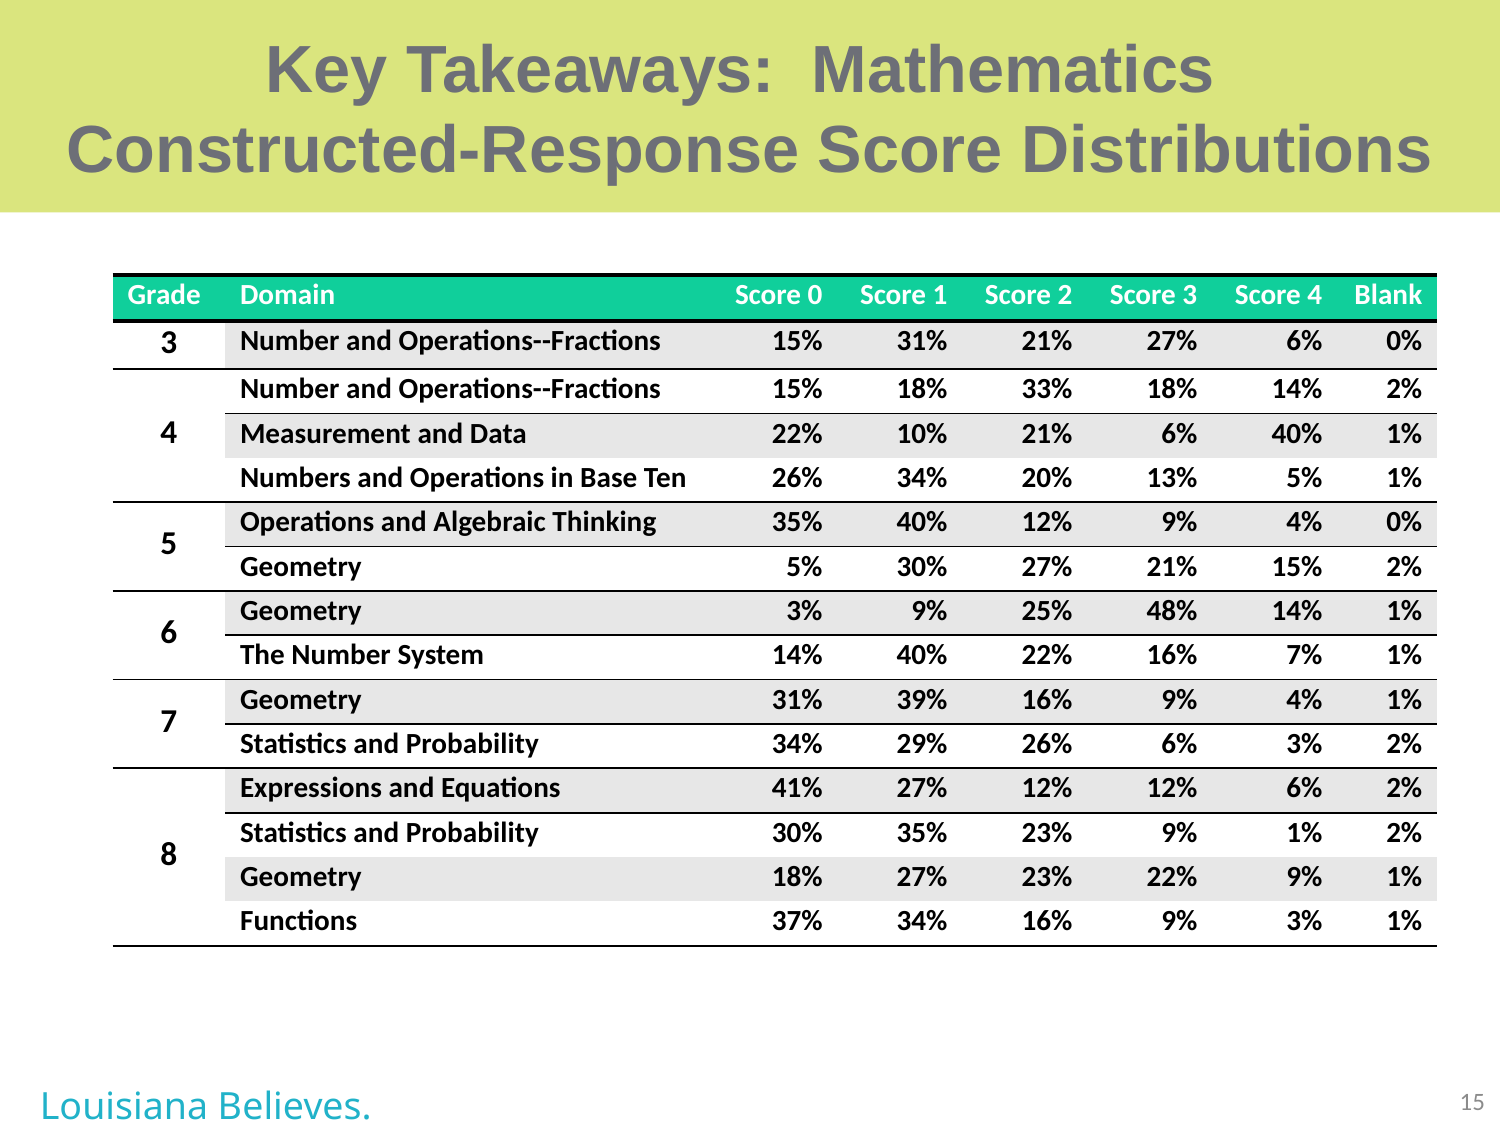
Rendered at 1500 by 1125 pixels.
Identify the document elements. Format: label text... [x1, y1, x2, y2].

table_cell 6% [1087, 414, 1212, 458]
table_header Score 4 [1212, 277, 1337, 319]
table_cell 2% [1337, 769, 1437, 812]
table_header Score 2 [962, 277, 1087, 319]
table_cell 6% [1212, 769, 1337, 812]
table_cell 41% [713, 769, 837, 812]
table_cell 1% [1337, 592, 1437, 634]
table_cell 18% [713, 857, 837, 901]
table_cell 40% [837, 636, 962, 679]
table_cell 27% [962, 547, 1087, 590]
table_cell 3% [713, 592, 837, 634]
table_header Domain [225, 277, 713, 319]
table_cell 9% [1212, 857, 1337, 901]
table_cell 12% [1087, 769, 1212, 812]
table_header Blank [1337, 277, 1437, 319]
table_cell Number and Operations--Fractions [225, 323, 713, 368]
table_cell Geometry [225, 547, 713, 590]
table_cell 29% [837, 725, 962, 767]
footer Louisiana Believes. [24, 1074, 500, 1125]
table_cell 12% [962, 769, 1087, 812]
table_cell 5% [713, 547, 837, 590]
table_cell 20% [962, 458, 1087, 501]
table_cell 48% [1087, 592, 1212, 634]
table_cell 27% [1087, 323, 1212, 368]
table_cell 27% [837, 857, 962, 901]
table_header Grade [113, 277, 225, 319]
table_cell Operations and Algebraic Thinking [225, 503, 713, 546]
table_cell 7% [1212, 636, 1337, 679]
table_cell 14% [1212, 592, 1337, 634]
table_cell 35% [837, 814, 962, 857]
table_cell 1% [1337, 901, 1437, 945]
table_cell 13% [1087, 458, 1212, 501]
table_cell 2% [1337, 547, 1437, 590]
table_cell 30% [713, 814, 837, 857]
table_cell 12% [962, 503, 1087, 546]
table_cell 39% [837, 680, 962, 723]
table_cell 40% [1212, 414, 1337, 458]
table_cell 18% [837, 370, 962, 413]
title Key Takeaways: Mathematics Constructed-Response Score Distributions [0, 0, 1500, 213]
table_cell 1% [1337, 458, 1437, 501]
table_cell 4% [1212, 503, 1337, 546]
table_cell 0% [1337, 503, 1437, 546]
table_cell 6% [1212, 323, 1337, 368]
table_cell Statistics and Probability [225, 814, 713, 857]
table_cell 30% [837, 547, 962, 590]
table_cell 34% [837, 458, 962, 501]
table_cell 22% [1087, 857, 1212, 901]
table_cell 16% [962, 901, 1087, 945]
table_cell Numbers and Operations in Base Ten [225, 458, 713, 501]
table_cell 1% [1337, 636, 1437, 679]
table_cell 1% [1337, 857, 1437, 901]
table_header Score 1 [837, 277, 962, 319]
table_cell 16% [962, 680, 1087, 723]
table_cell 22% [962, 636, 1087, 679]
table_cell 9% [1087, 814, 1212, 857]
table_cell 3% [1212, 725, 1337, 767]
table_cell 40% [837, 503, 962, 546]
table_cell 16% [1087, 636, 1212, 679]
table_cell 31% [713, 680, 837, 723]
table_cell 31% [837, 323, 962, 368]
table_cell 22% [713, 414, 837, 458]
table_cell 10% [837, 414, 962, 458]
table_cell Geometry [225, 592, 713, 634]
table_cell 5% [1212, 458, 1337, 501]
table_cell Expressions and Equations [225, 769, 713, 812]
table_cell 25% [962, 592, 1087, 634]
table_cell 27% [837, 769, 962, 812]
table_cell 37% [713, 901, 837, 945]
table_cell 34% [713, 725, 837, 767]
table_cell 6 [113, 592, 225, 679]
table_cell 26% [713, 458, 837, 501]
table_cell 4 [113, 370, 225, 501]
table_cell Number and Operations--Fractions [225, 370, 713, 413]
table_cell 34% [837, 901, 962, 945]
table_cell 18% [1087, 370, 1212, 413]
table_header Score 3 [1087, 277, 1212, 319]
table_cell 2% [1337, 370, 1437, 413]
table_cell 14% [713, 636, 837, 679]
table_cell Functions [225, 901, 713, 945]
table_cell Geometry [225, 680, 713, 723]
table_cell 9% [1087, 680, 1212, 723]
table_cell 23% [962, 814, 1087, 857]
slide_number 15 [1149, 1074, 1500, 1125]
table_cell 0% [1337, 323, 1437, 368]
table_cell 26% [962, 725, 1087, 767]
table_cell 1% [1212, 814, 1337, 857]
table_cell 23% [962, 857, 1087, 901]
table_cell The Number System [225, 636, 713, 679]
table_cell 3 [113, 323, 225, 368]
table_cell 2% [1337, 725, 1437, 767]
table_cell 4% [1212, 680, 1337, 723]
table_cell Statistics and Probability [225, 725, 713, 767]
table_cell 15% [713, 370, 837, 413]
table_header Score 0 [713, 277, 837, 319]
table_cell 21% [1087, 547, 1212, 590]
table_cell 3% [1212, 901, 1337, 945]
table_cell 5 [113, 503, 225, 590]
table_cell 14% [1212, 370, 1337, 413]
table_cell Measurement and Data [225, 414, 713, 458]
table_cell 7 [113, 680, 225, 767]
table_cell Geometry [225, 857, 713, 901]
table_cell 35% [713, 503, 837, 546]
table_cell 33% [962, 370, 1087, 413]
table_cell 9% [837, 592, 962, 634]
table_cell 21% [962, 414, 1087, 458]
table_cell 15% [713, 323, 837, 368]
table_cell 15% [1212, 547, 1337, 590]
table_cell 9% [1087, 901, 1212, 945]
table_cell 1% [1337, 680, 1437, 723]
table_cell 8 [113, 769, 225, 945]
table_cell 6% [1087, 725, 1212, 767]
table_cell 1% [1337, 414, 1437, 458]
table_cell 9% [1087, 503, 1212, 546]
table_cell 21% [962, 323, 1087, 368]
table_cell 2% [1337, 814, 1437, 857]
